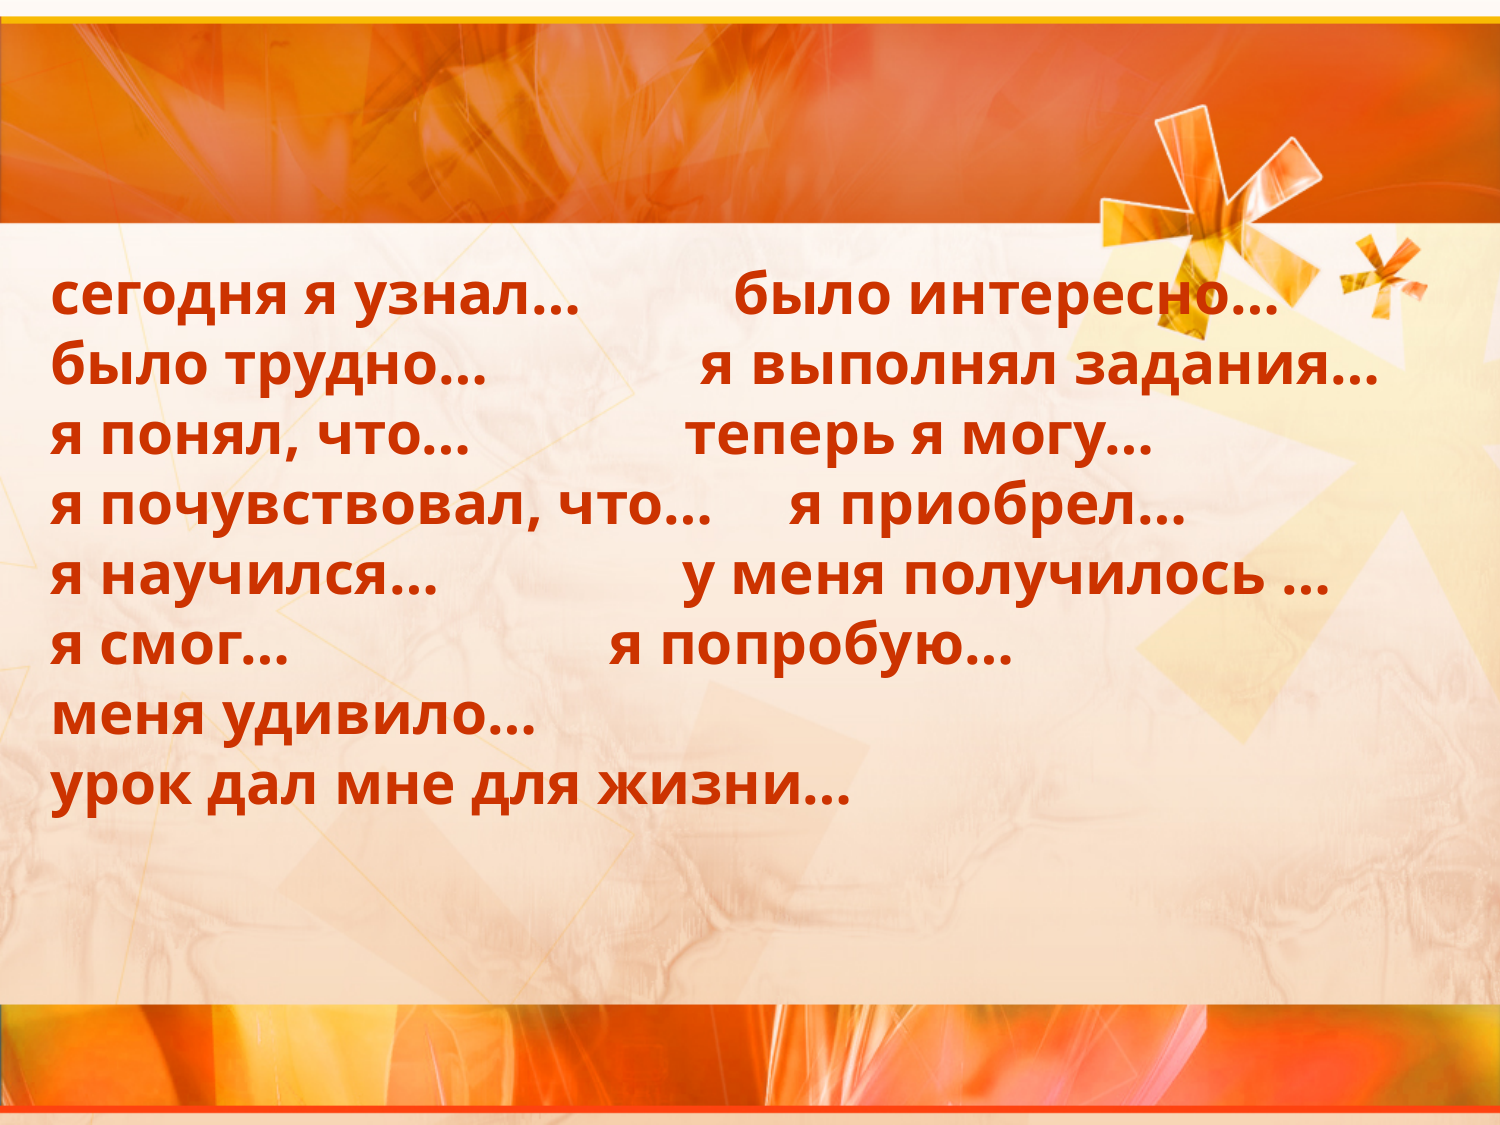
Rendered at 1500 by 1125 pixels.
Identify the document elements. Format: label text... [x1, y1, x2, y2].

picture [0, 0, 1500, 1125]
text_box сегодня я узнал… было интересно… было трудно… я выполнял задания… я понял, что… теперь я могу… я почувствовал, что… я приобрел… я научился… у меня получилось … я смог… я попробую… меня удивило… урок дал мне для жизни… [35, 248, 1500, 824]
